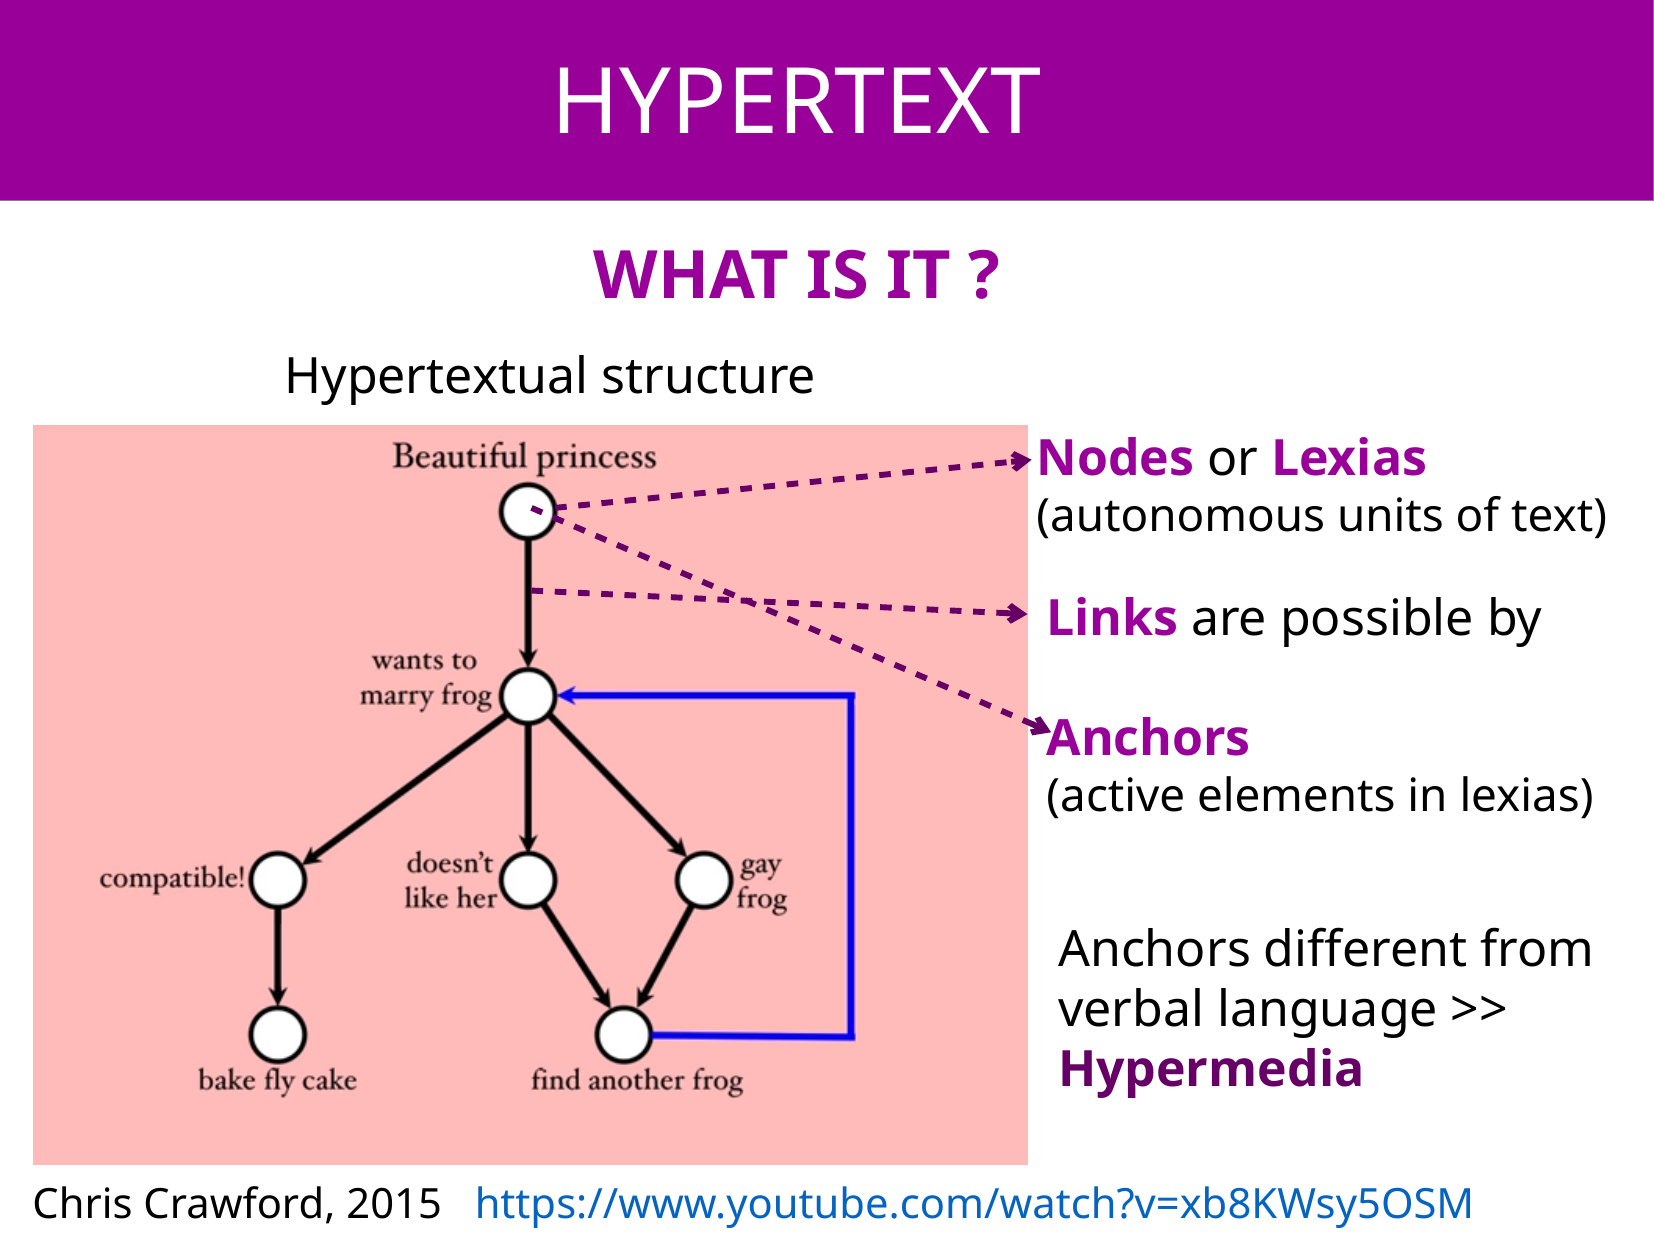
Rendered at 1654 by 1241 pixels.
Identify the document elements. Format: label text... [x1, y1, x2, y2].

text_box [0, 0, 1654, 201]
text_box Hypertextual structure [269, 335, 1483, 425]
text_box WHAT IS IT ? [578, 224, 1016, 320]
text_box [1035, 720, 1052, 734]
text_box Nodes or Lexias (autonomous units of text) [1021, 418, 1654, 550]
picture [33, 425, 1028, 1165]
text_box HYPERTEXT [537, 34, 1058, 160]
text_box Links are possible by Anchors (active elements in lexias) [1031, 577, 1654, 824]
text_box Chris Crawford, 2015 https://www.youtube.com/watch?v=xb8KWsy5OSM [17, 1169, 1561, 1241]
text_box Anchors different from verbal language >> Hypermedia [1043, 909, 1654, 1100]
